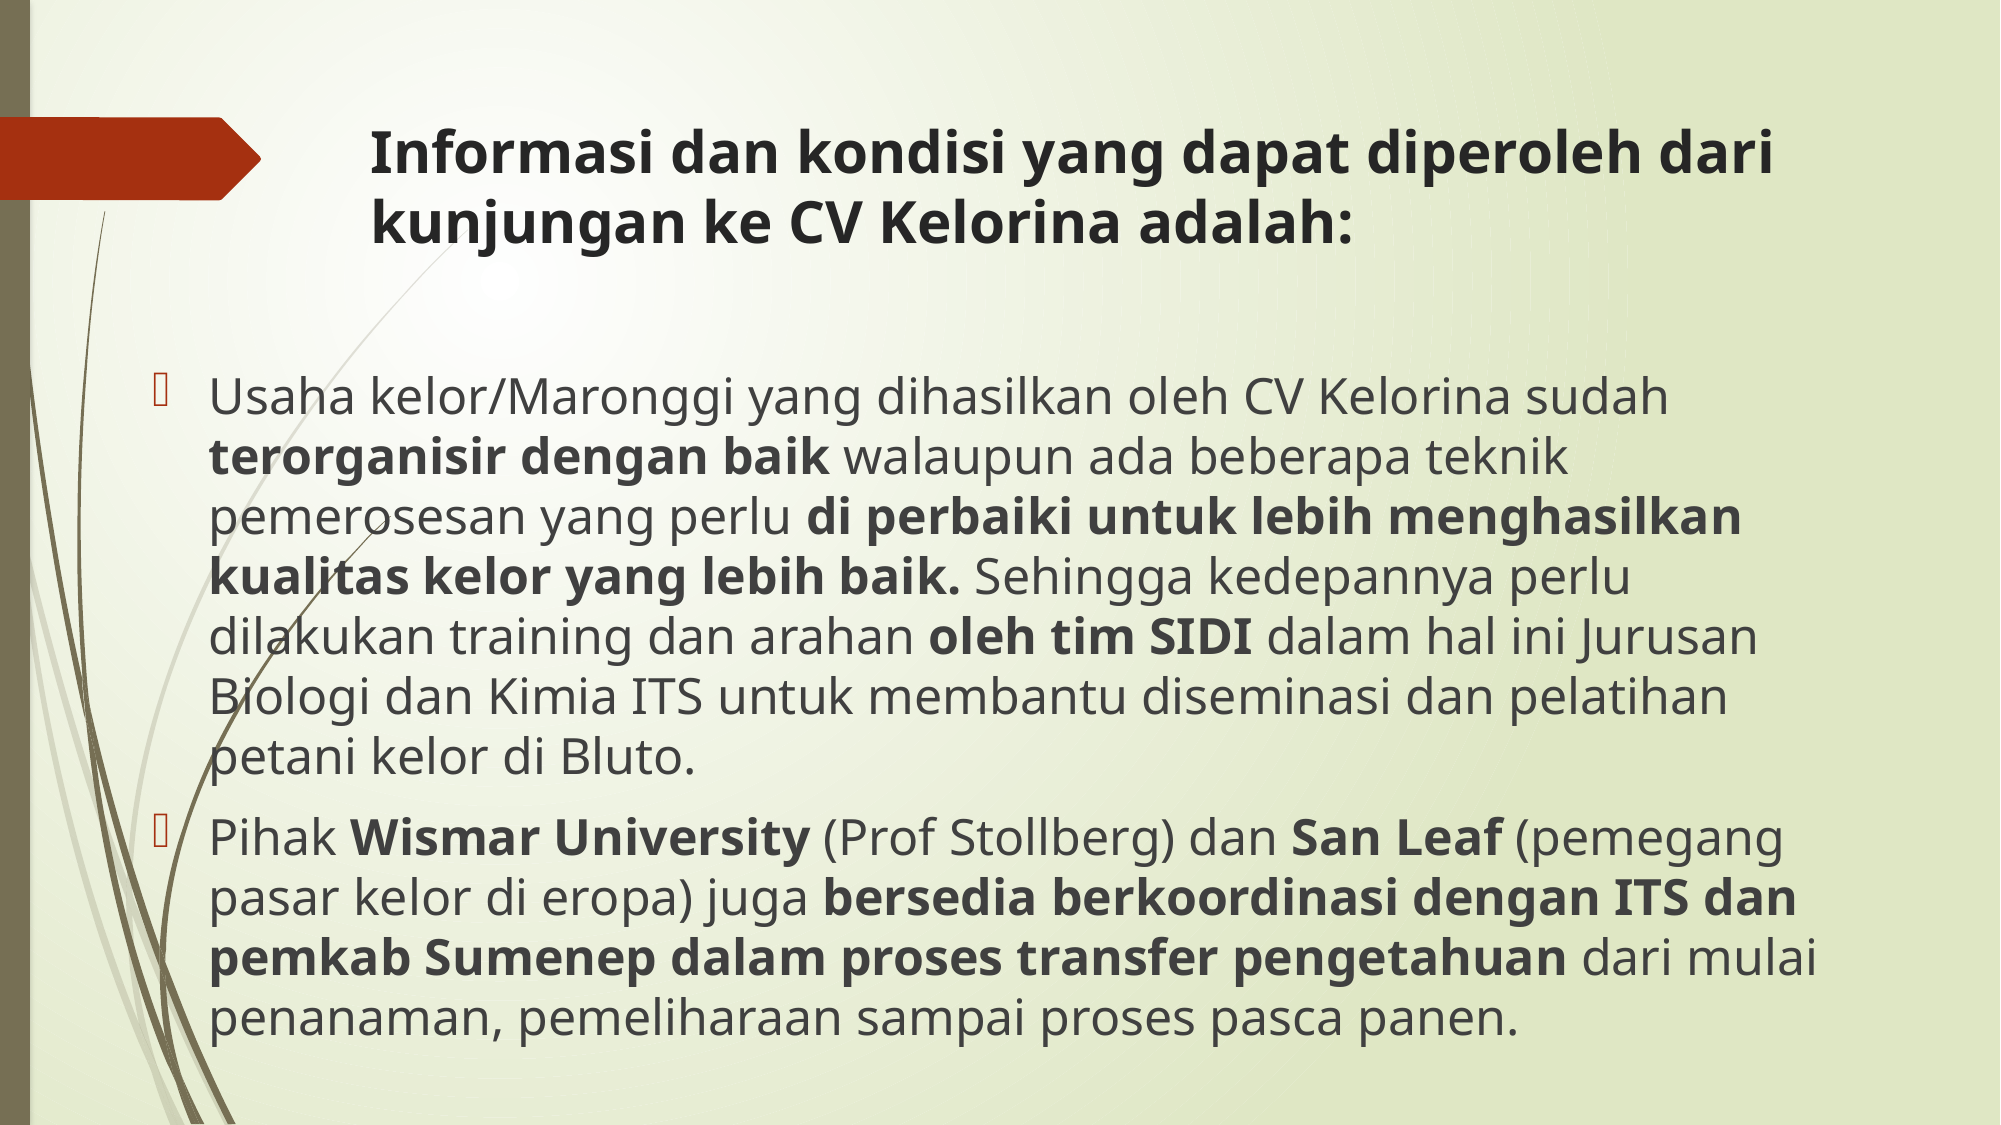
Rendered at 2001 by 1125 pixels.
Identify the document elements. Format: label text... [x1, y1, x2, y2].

list Usaha kelor/Maronggi yang dihasilkan oleh CV Kelorina sudah terorganisir dengan baik walaupun ada beberapa teknik pemerosesan yang perlu di perbaiki untuk lebih menghasilkan kualitas kelor yang lebih baik. Sehingga kedepannya perlu dilakukan training dan arahan oleh tim SIDI dalam hal ini Jurusan Biologi dan Kimia ITS untuk membantu diseminasi dan pelatihan petani kelor di Bluto. Pihak Wismar University (Prof Stollberg) dan San Leaf (pemegang pasar kelor di eropa) juga bersedia berkoordinasi dengan ITS dan pemkab Sumenep dalam proses transfer pengetahuan dari mulai penanaman, pemeliharaan sampai proses pasca panen. [137, 356, 1863, 1014]
title Informasi dan kondisi yang dapat diperoleh dari kunjungan ke CV Kelorina adalah: [355, 107, 1818, 318]
